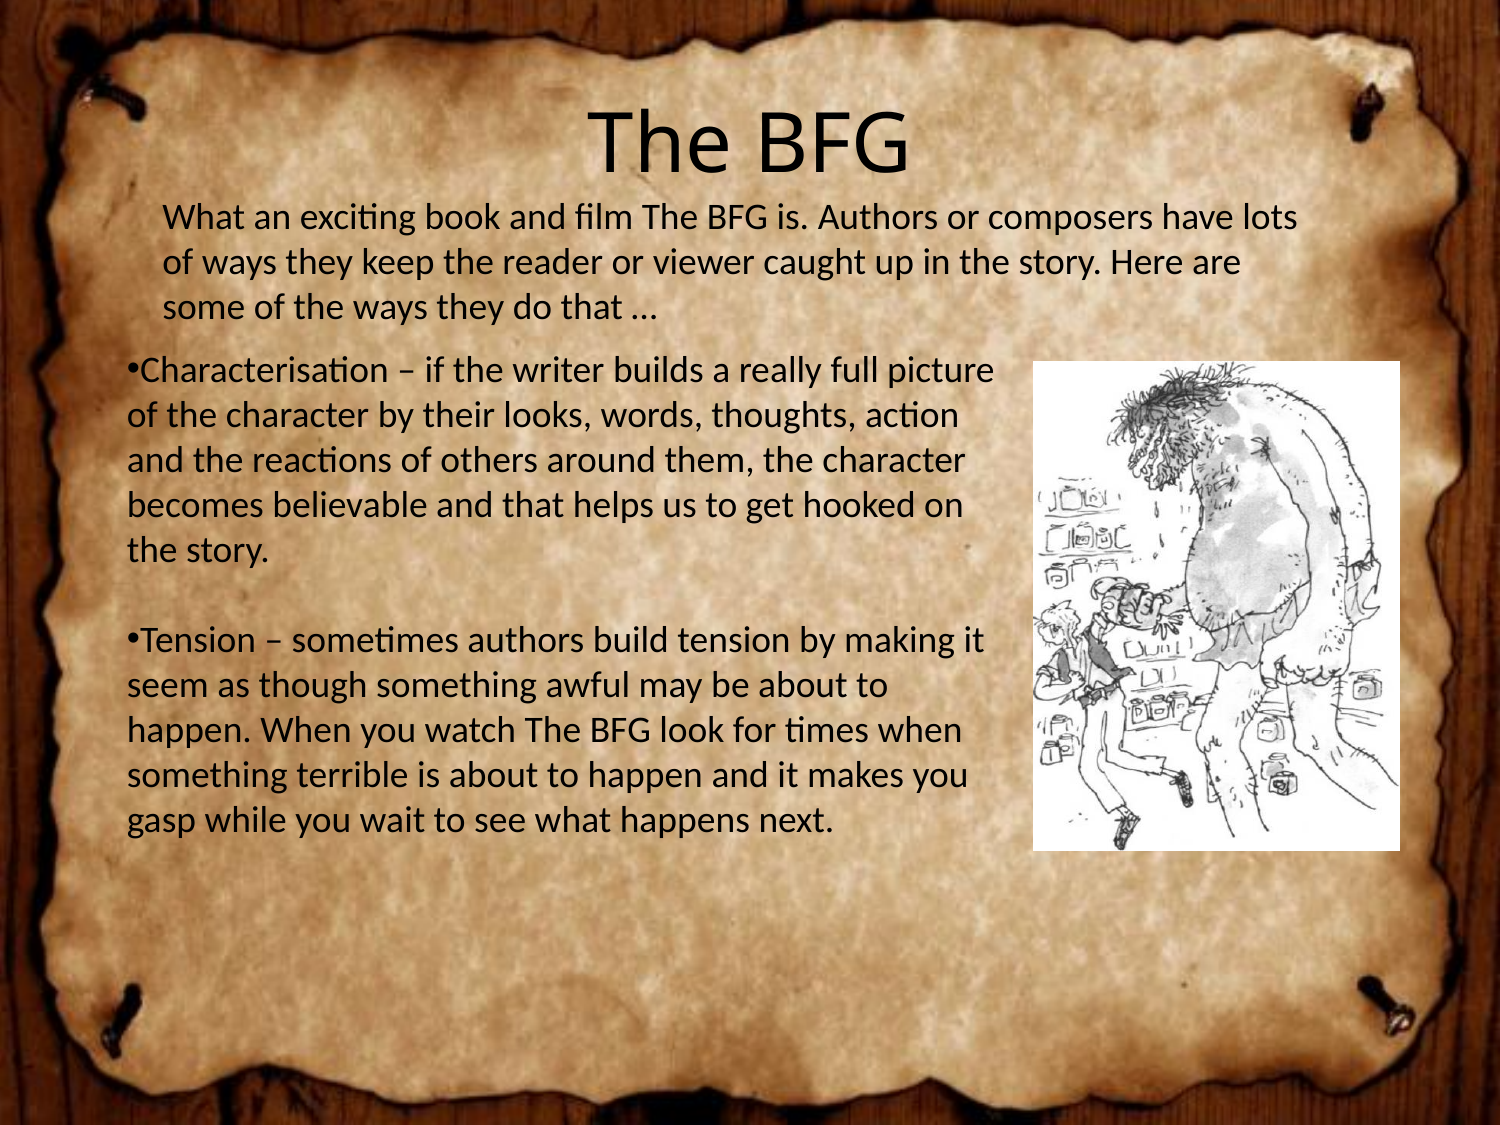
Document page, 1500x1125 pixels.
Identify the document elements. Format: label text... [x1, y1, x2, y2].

text_box What an exciting book and film The BFG is. Authors or composers have lots of ways they keep the reader or viewer caught up in the story. Here are some of the ways they do that … [147, 184, 1341, 335]
text_box Characterisation – if the writer builds a really full picture of the character by their looks, words, thoughts, action and the reactions of others around them, the character becomes believable and that helps us to get hooked on the story. Tension – sometimes authors build tension by making it seem as though something awful may be about to happen. When you watch The BFG look for times when something terrible is about to happen and it makes you gasp while you wait to see what happens next. [112, 338, 1034, 848]
title The BFG [75, 45, 1425, 233]
picture [0, 0, 1500, 1125]
